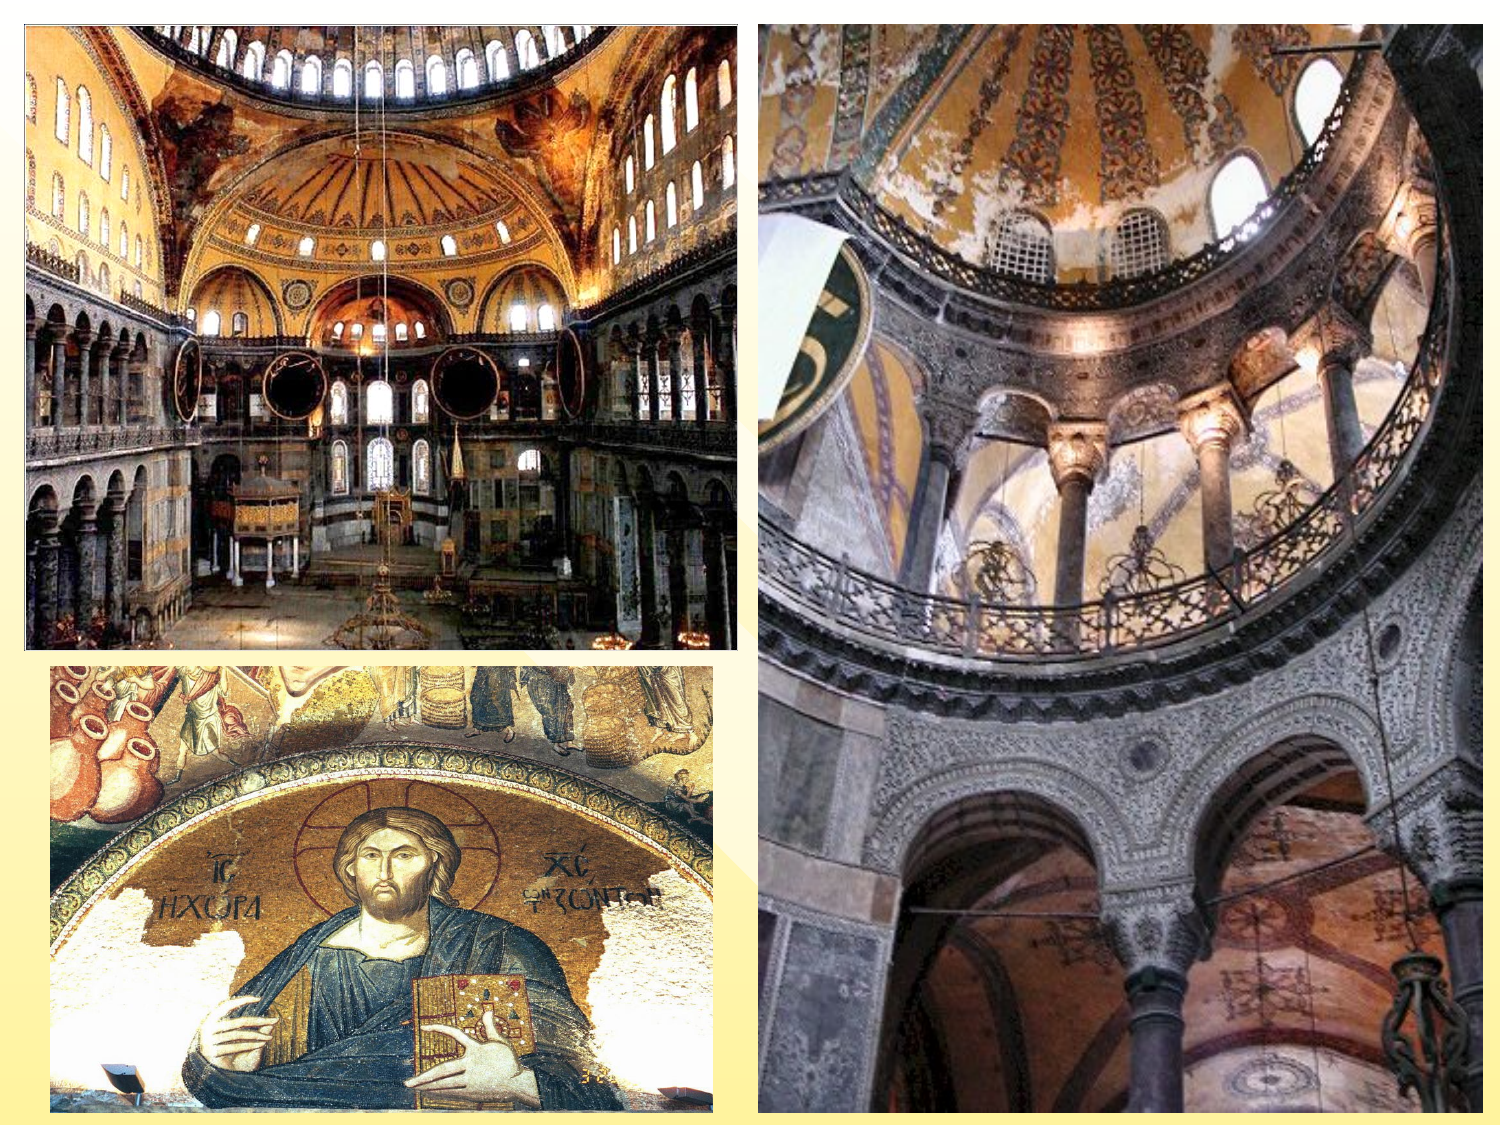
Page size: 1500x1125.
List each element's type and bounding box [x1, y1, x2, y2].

list [49, 666, 713, 1113]
list [24, 24, 738, 652]
list [758, 24, 1483, 1113]
